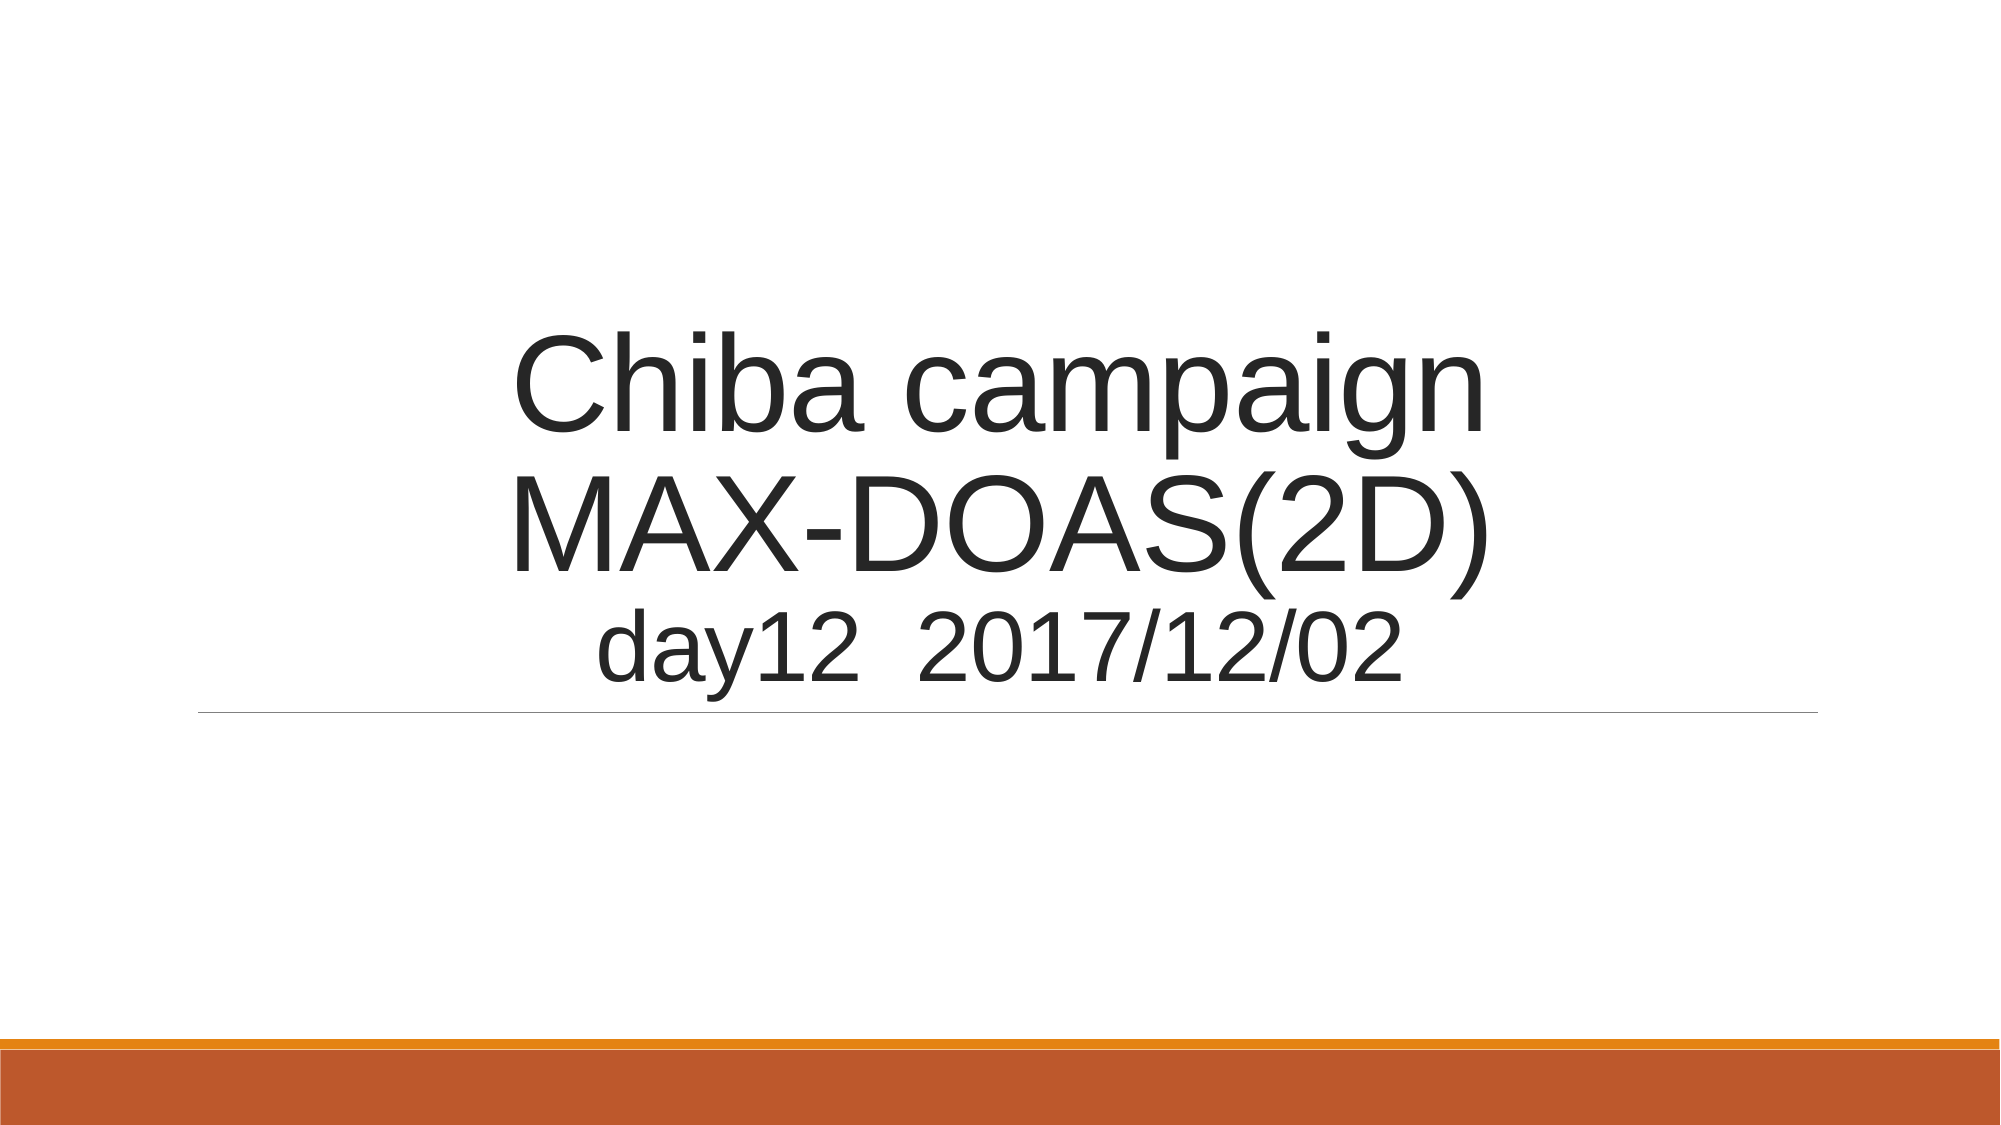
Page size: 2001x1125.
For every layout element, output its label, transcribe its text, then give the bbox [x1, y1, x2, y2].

title Chiba campaign MAX-DOAS(2D) day12 2017/12/02 [180, 124, 1822, 710]
